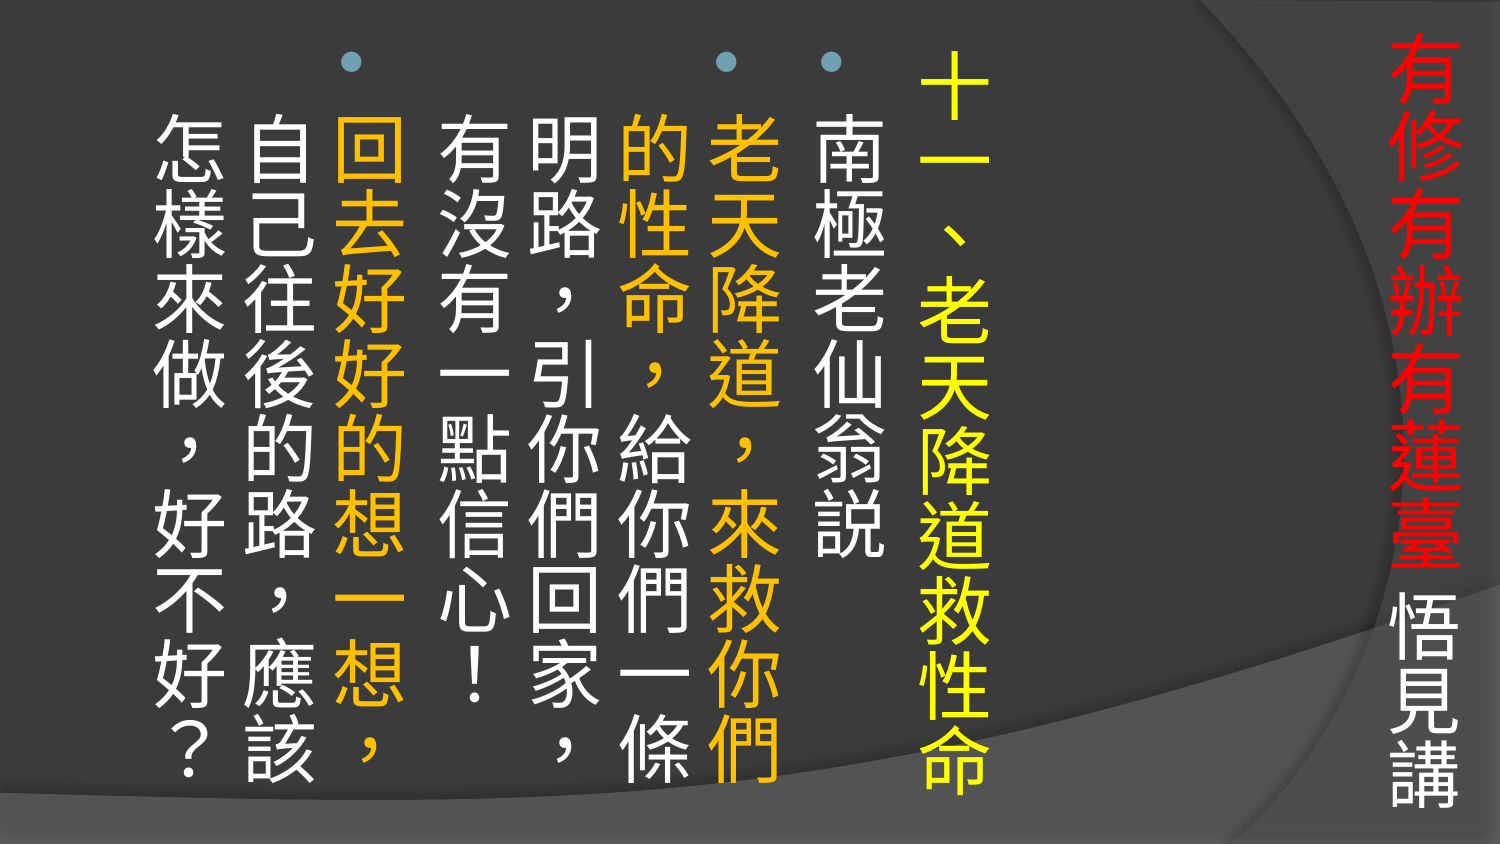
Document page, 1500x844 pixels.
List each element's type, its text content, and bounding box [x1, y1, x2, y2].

title 有修有辦有蓮臺 悟見講 [1364, 21, 1483, 820]
list 十一、老天降道救性命 南極老仙翁説 老天降道，來救你們的性命，給你們一條明路，引你們回家，有沒有一點信心！ 回去好好的想一想，自己往後的路，應該怎樣來做，好不好？ [29, 27, 1365, 820]
